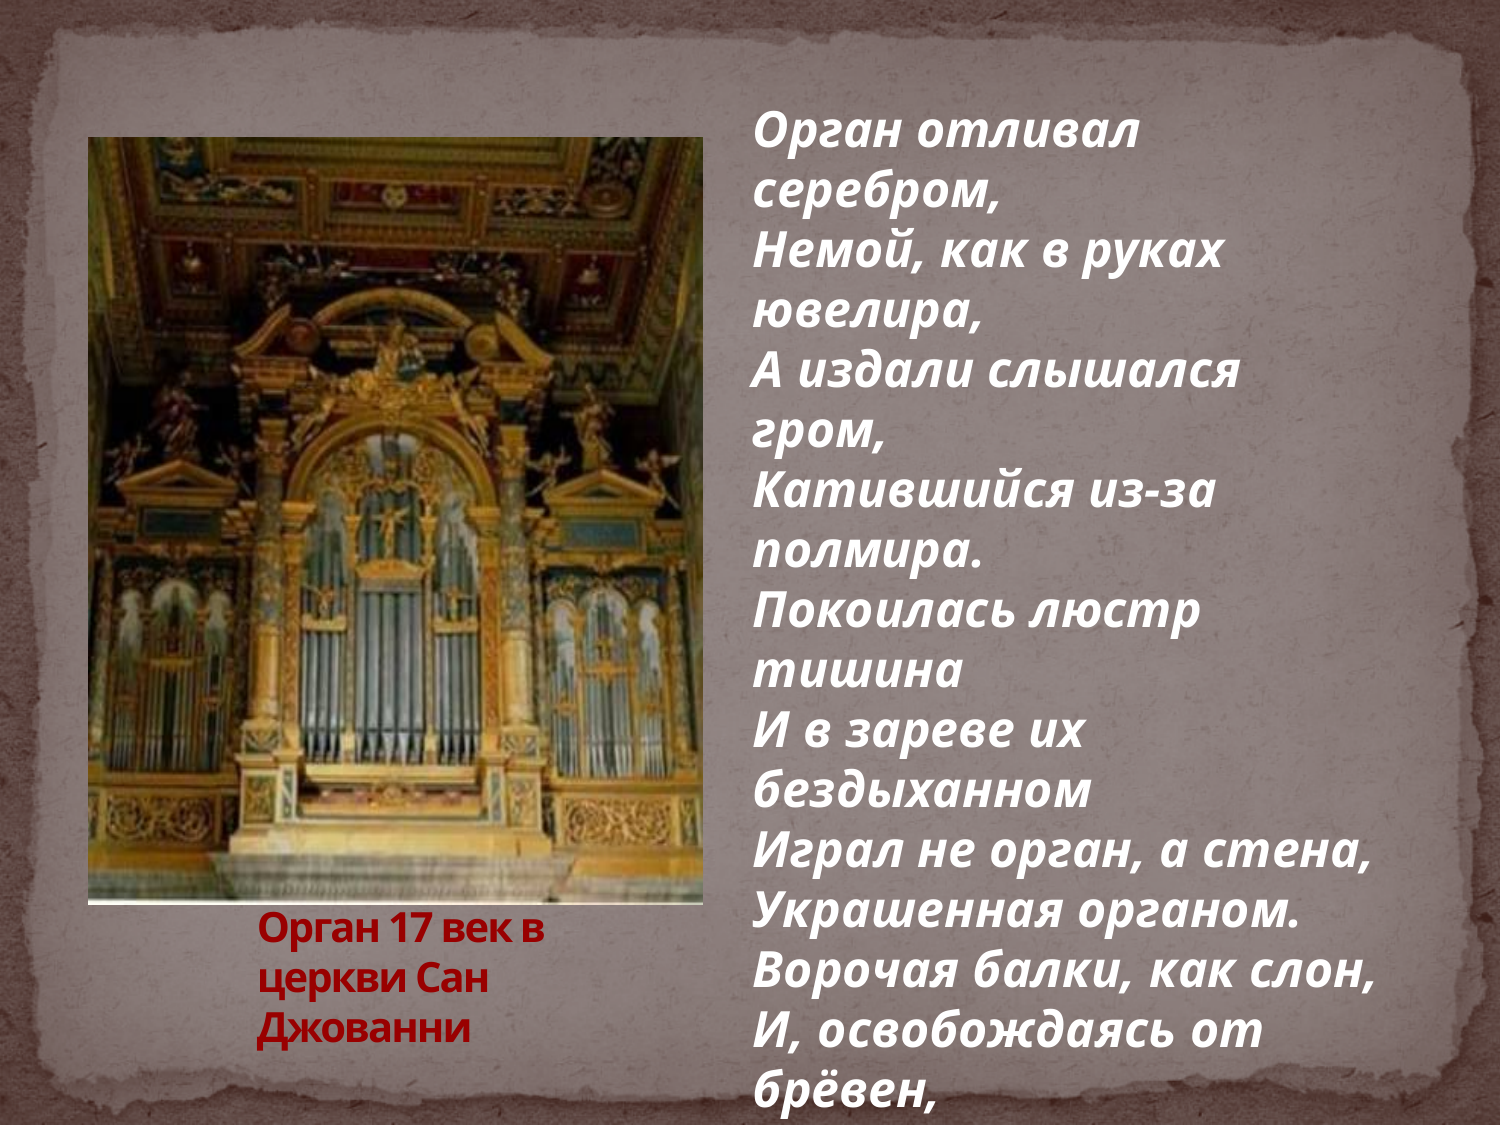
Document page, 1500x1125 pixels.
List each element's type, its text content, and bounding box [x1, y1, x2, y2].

title Орган 17 век в церкви Сан Джованни [242, 940, 597, 1059]
picture [88, 137, 703, 905]
text_box Орган отливал серебром, Немой, как в руках ювелира, А издали слышался гром, Катившийся из-за полмира. Покоилась люстр тишина И в зареве их бездыханном Играл не орган, а стена, Украшенная органом. Ворочая балки, как слон, И, освобождаясь от брёвен, Хорал выходил, как Самсон, Из кладки, где был замурован. Борис Пастернак [738, 89, 1400, 1125]
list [90, 139, 702, 905]
